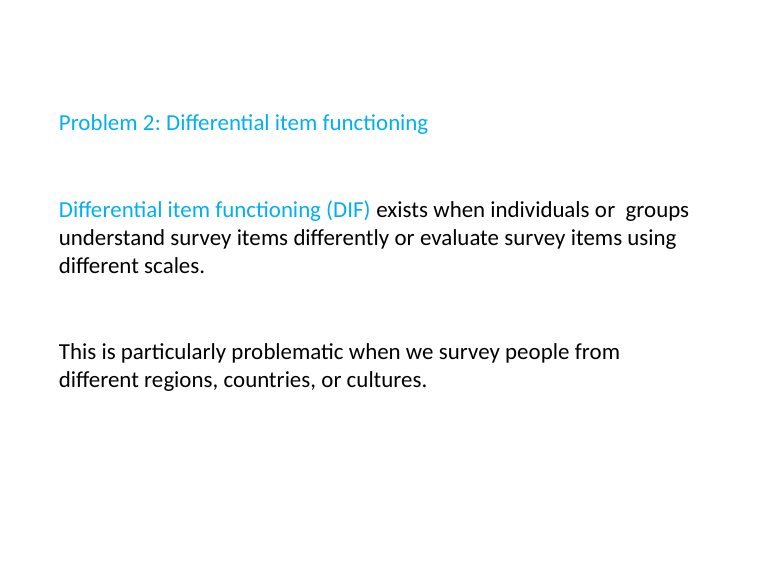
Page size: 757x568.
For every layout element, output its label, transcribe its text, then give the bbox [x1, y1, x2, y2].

text_box Problem 2: Differential item functioning Differential item functioning (DIF) exists when individuals or groups understand survey items differently or evaluate survey items using different scales. This is particularly problematic when we survey people from different regions, countries, or cultures. [56, 105, 700, 393]
